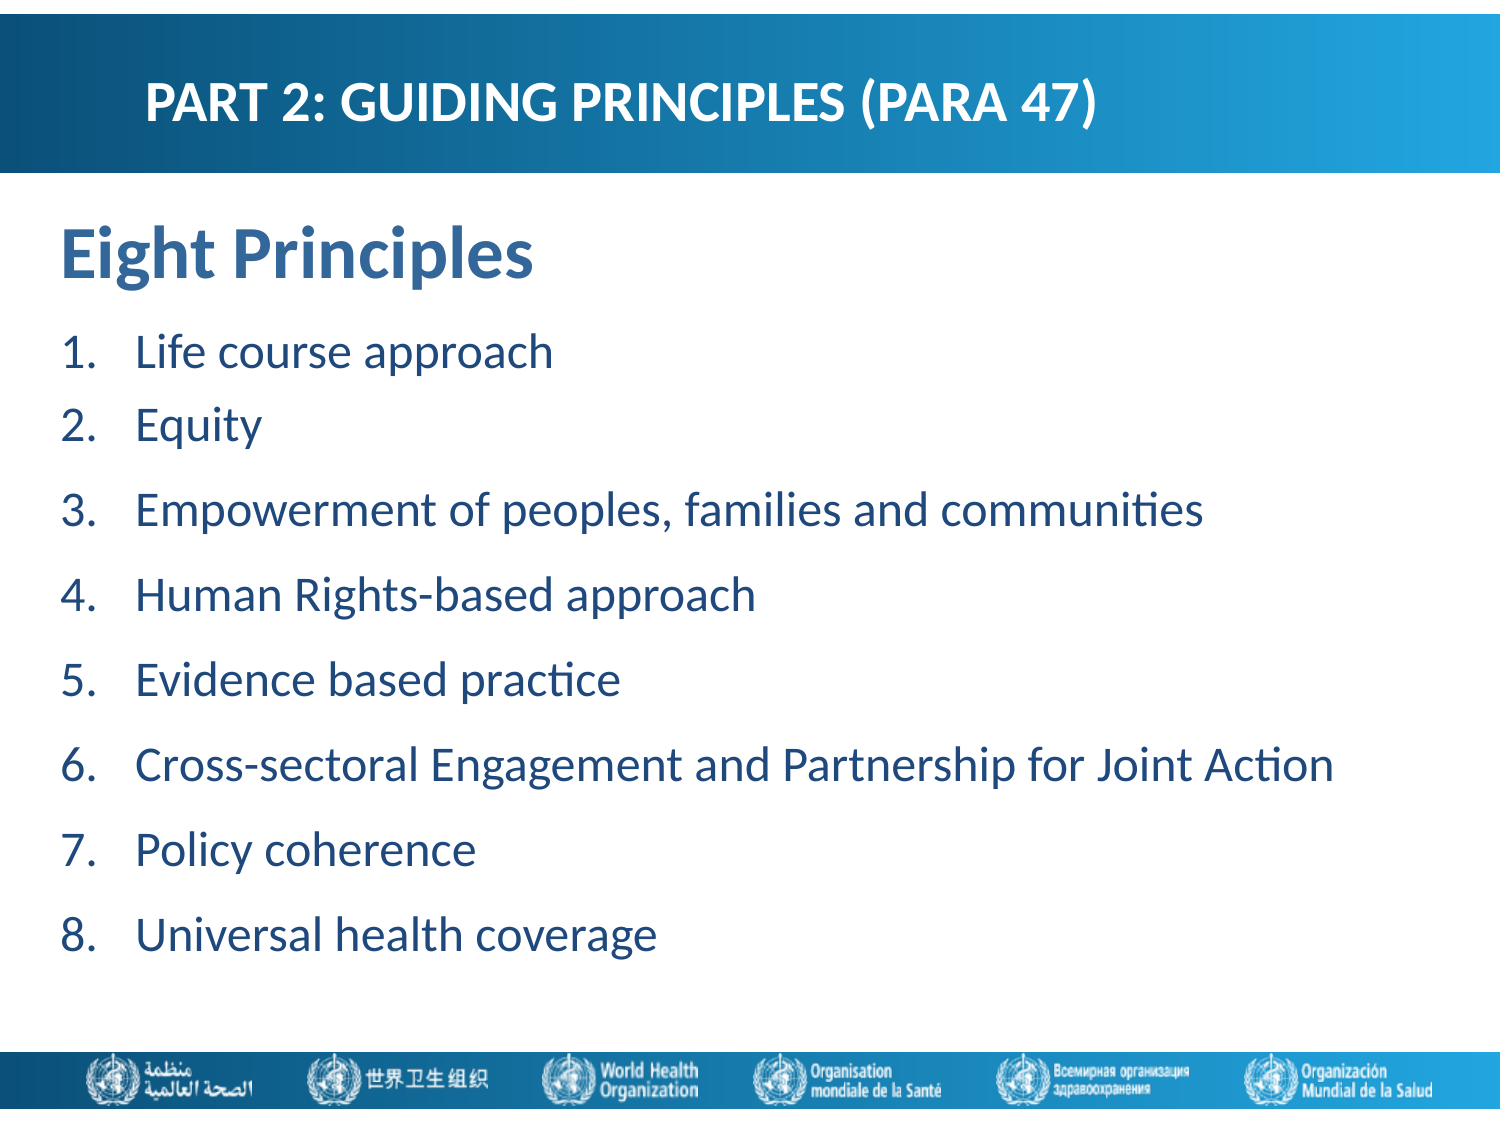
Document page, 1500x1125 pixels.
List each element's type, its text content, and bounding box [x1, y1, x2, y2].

picture [996, 1053, 1189, 1106]
picture [307, 1053, 488, 1106]
text_box Eight Principles Life course approach Equity Empowerment of peoples, families and communities Human Rights-based approach Evidence based practice Cross-sectoral Engagement and Partnership for Joint Action Policy coherence Universal health coverage [45, 196, 1430, 969]
picture [753, 1053, 941, 1106]
picture [86, 1053, 252, 1106]
text_box [0, 14, 1500, 173]
picture [1244, 1053, 1432, 1106]
picture [542, 1053, 698, 1106]
title Part 2: guiding Principles (Para 47) [130, 55, 1406, 153]
